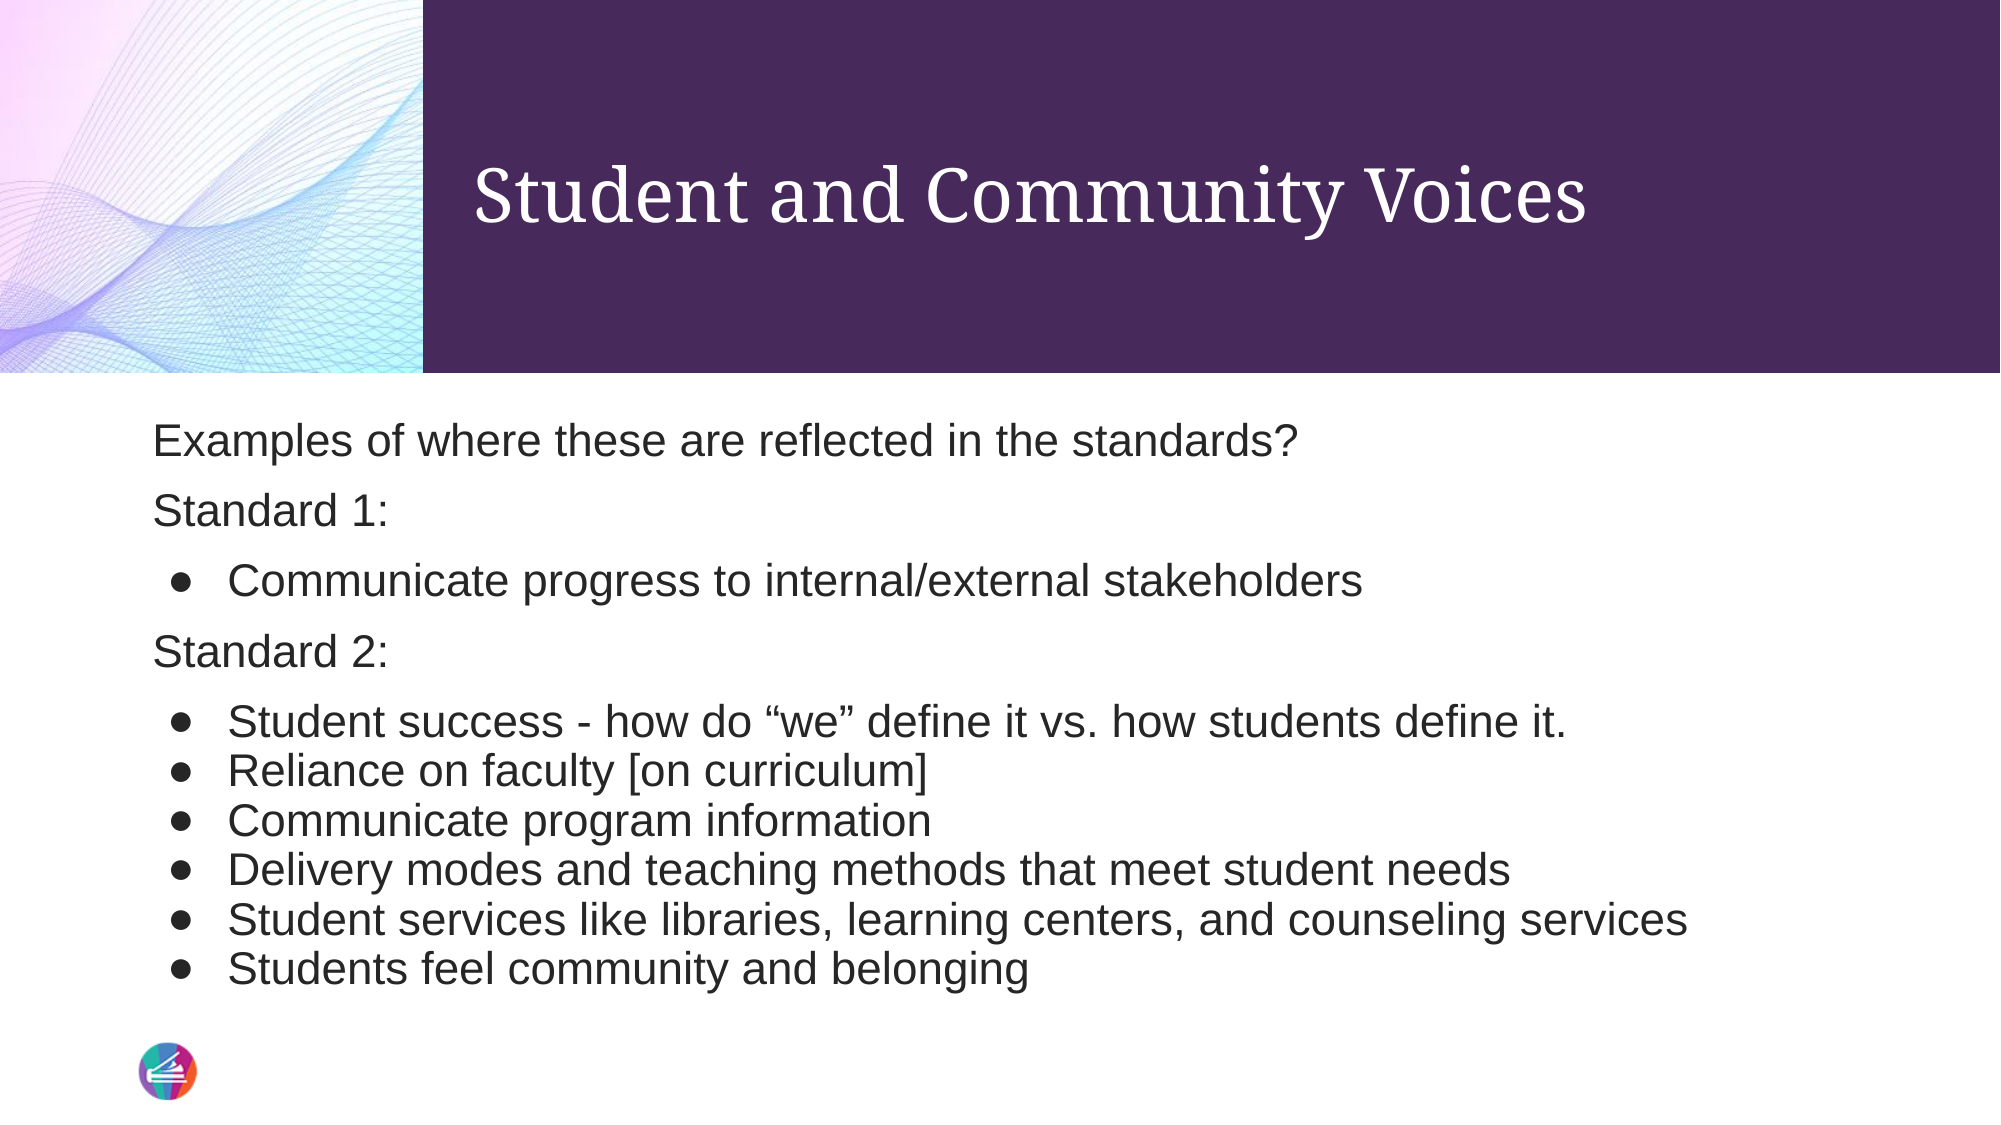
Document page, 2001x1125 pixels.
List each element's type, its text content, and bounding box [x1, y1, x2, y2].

picture [136, 1040, 199, 1103]
title Student and Community Voices [458, 59, 1863, 337]
picture [0, 0, 423, 373]
list Examples of where these are reflected in the standards? Standard 1: Communicate progress to internal/external stakeholders Standard 2: Student success - how do “we” define it vs. how students define it. Reliance on faculty [on curriculum] Communicate program information Delivery modes and teaching methods that meet student needs Student services like libraries, learning centers, and counseling services Students feel community and belonging [137, 409, 1863, 1027]
